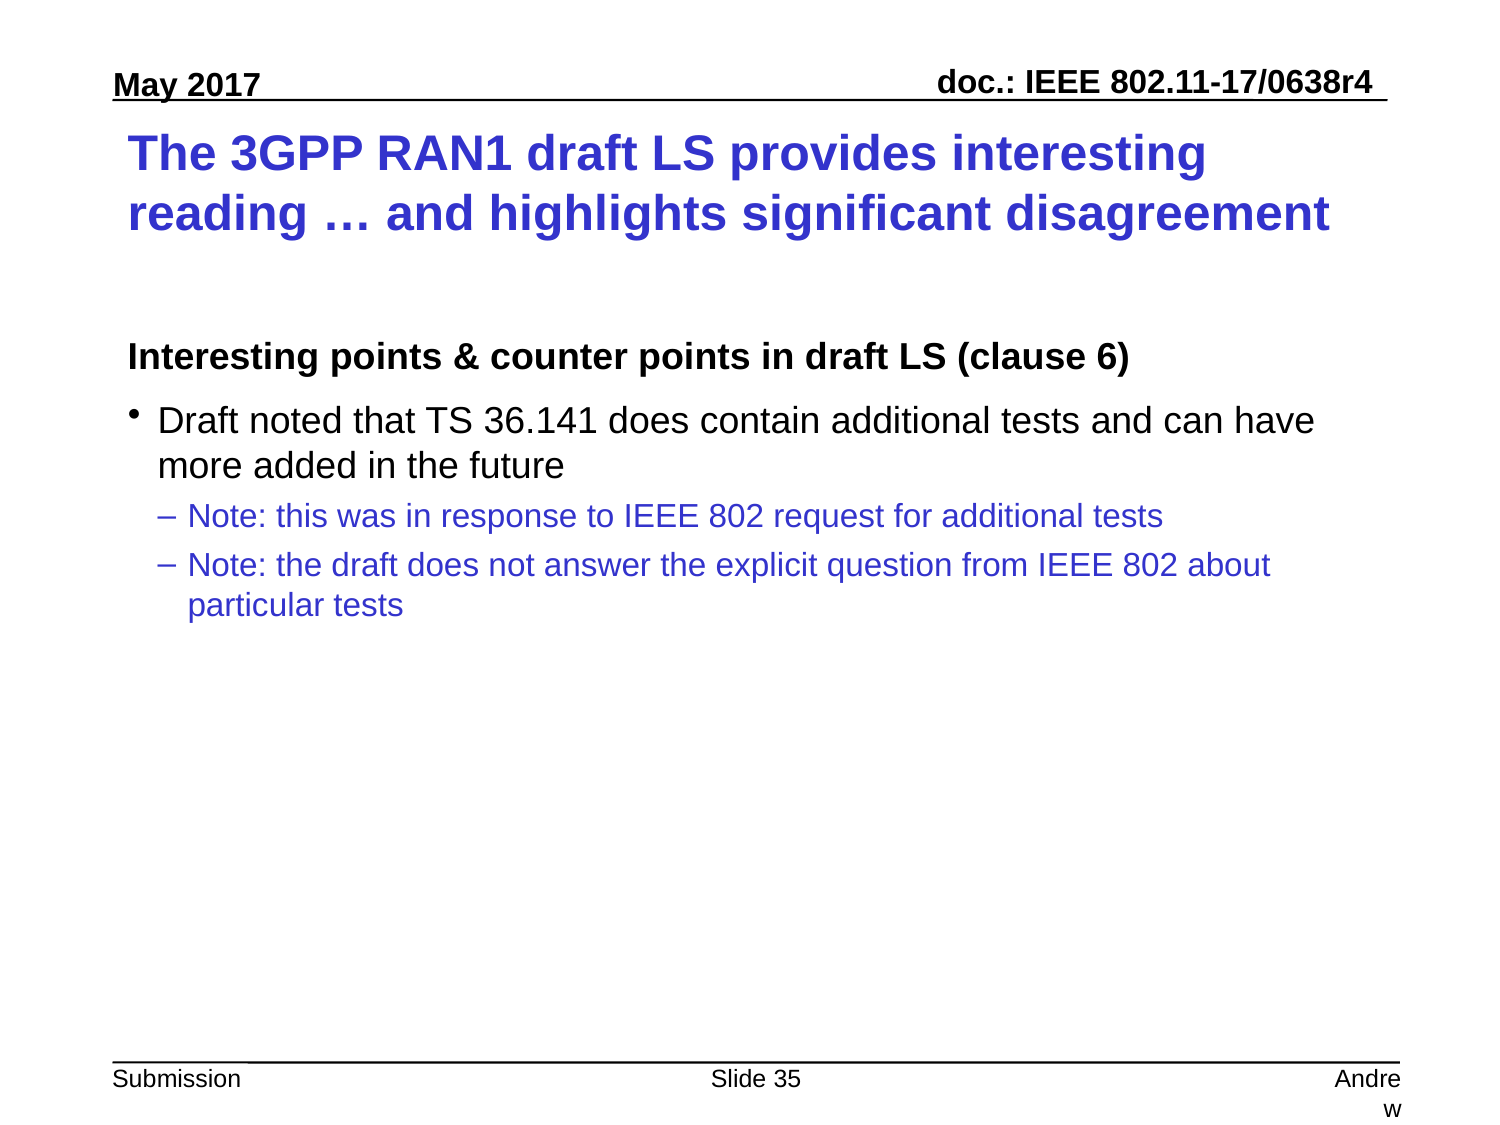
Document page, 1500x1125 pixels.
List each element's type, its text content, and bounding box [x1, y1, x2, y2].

footer Andrew Myles, Cisco [1320, 1061, 1402, 1093]
slide_number Slide 35 [709, 1061, 803, 1093]
title The 3GPP RAN1 draft LS provides interesting reading … and highlights significant disagreement [112, 112, 1388, 288]
list Interesting points & counter points in draft LS (clause 6) Draft noted that TS 36.141 does contain additional tests and can have more added in the future Note: this was in response to IEEE 802 request for additional tests Note: the draft does not answer the explicit question from IEEE 802 about particular tests [112, 324, 1388, 1000]
